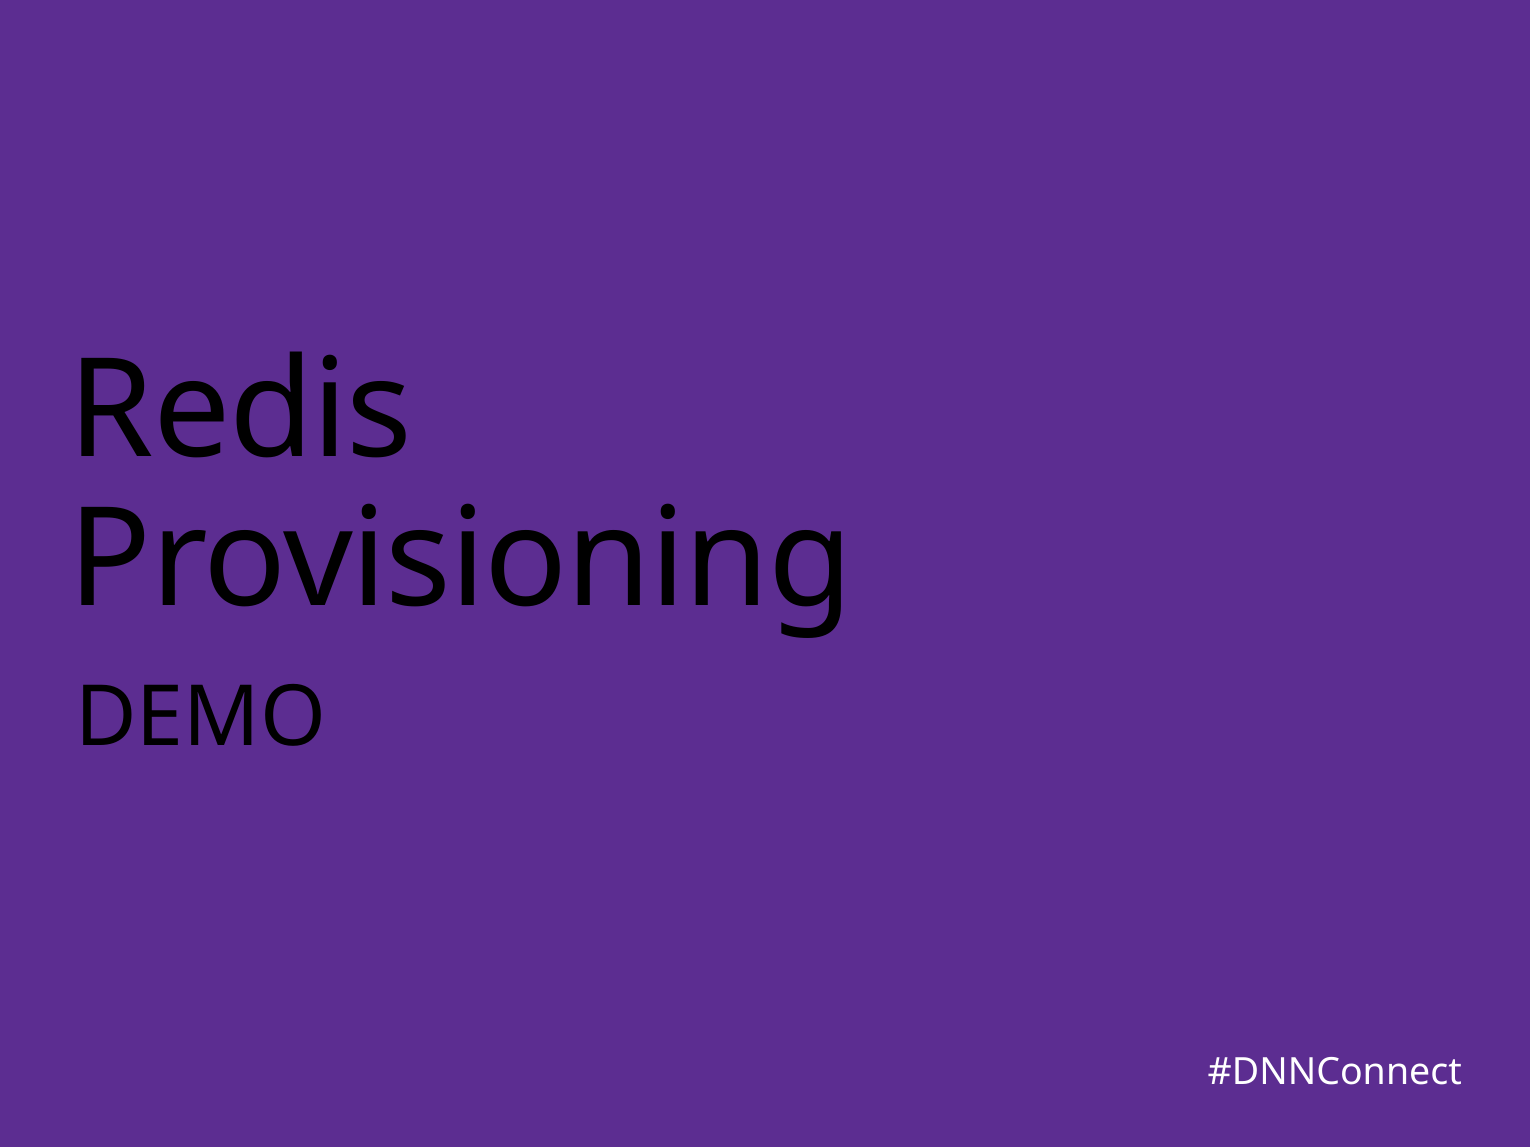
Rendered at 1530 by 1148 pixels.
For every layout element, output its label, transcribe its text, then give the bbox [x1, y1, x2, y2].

list DEMO [45, 648, 1246, 949]
title Redis Provisioning [45, 198, 1246, 648]
